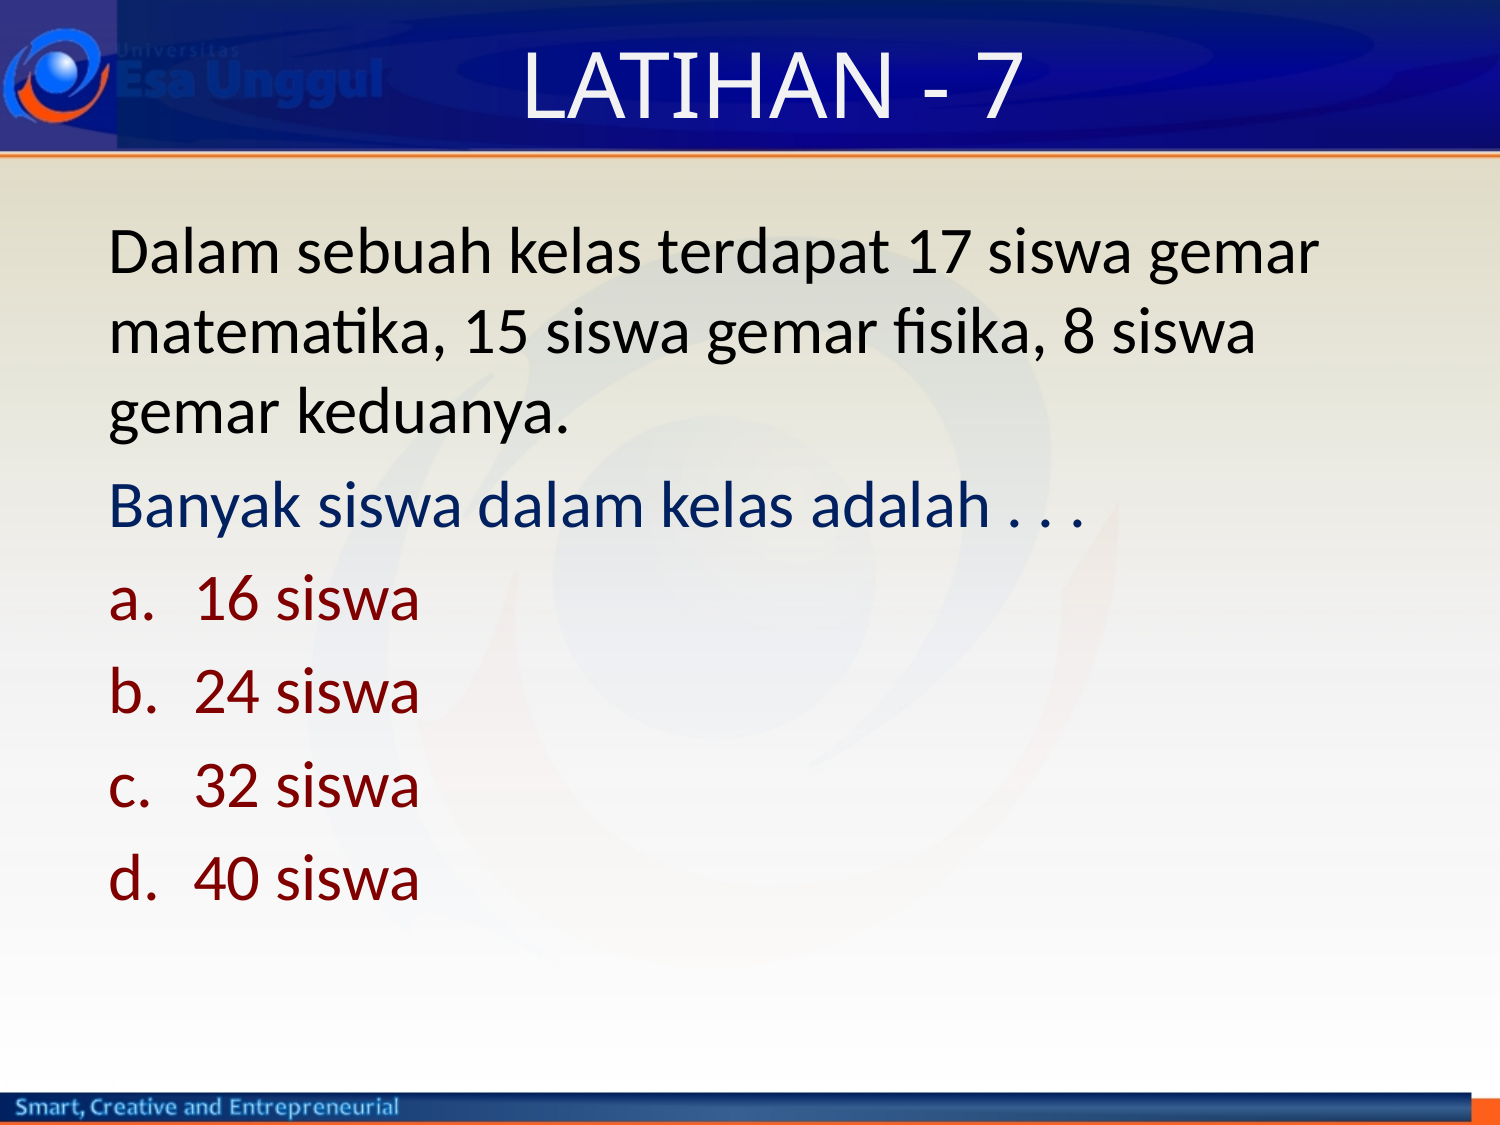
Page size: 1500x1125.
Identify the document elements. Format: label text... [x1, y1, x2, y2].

title LATIHAN - 7 [82, 11, 1465, 153]
picture [0, 0, 1500, 1125]
list Dalam sebuah kelas terdapat 17 siswa gemar matematika, 15 siswa gemar fisika, 8 siswa gemar keduanya. Banyak siswa dalam kelas adalah . . . 16 siswa 24 siswa 32 siswa 40 siswa [93, 199, 1350, 943]
